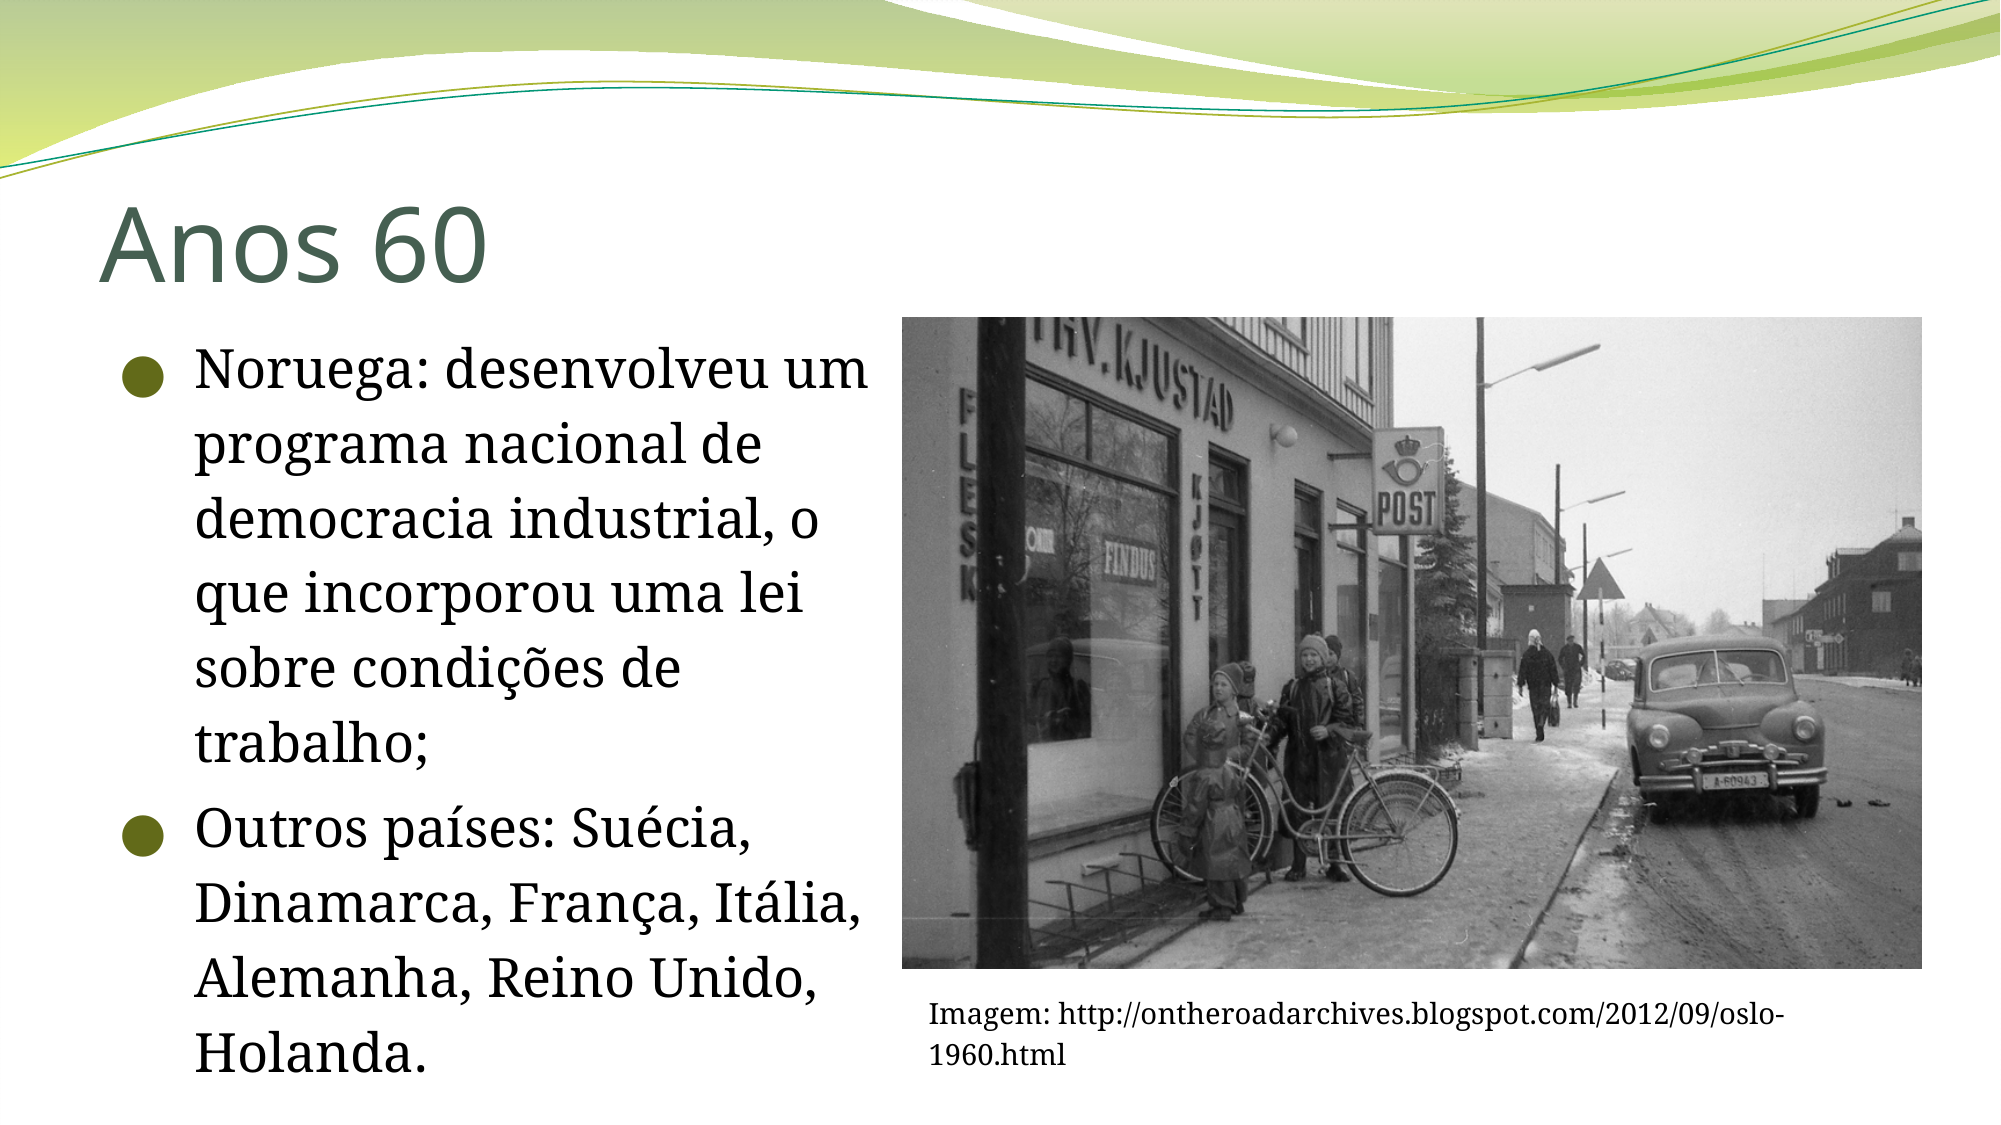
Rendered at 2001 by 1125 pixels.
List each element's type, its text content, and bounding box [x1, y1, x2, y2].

list Noruega: desenvolveu um programa nacional de democracia industrial, o que incorporou uma lei sobre condições de trabalho; Outros países: Suécia, Dinamarca, França, Itália, Alemanha, Reino Unido, Holanda. [99, 317, 917, 1038]
title Anos 60 [99, 115, 1900, 303]
list Imagem: http://ontheroadarchives.blogspot.com/2012/09/oslo-1960.html [913, 982, 1911, 1046]
picture [902, 317, 1923, 969]
